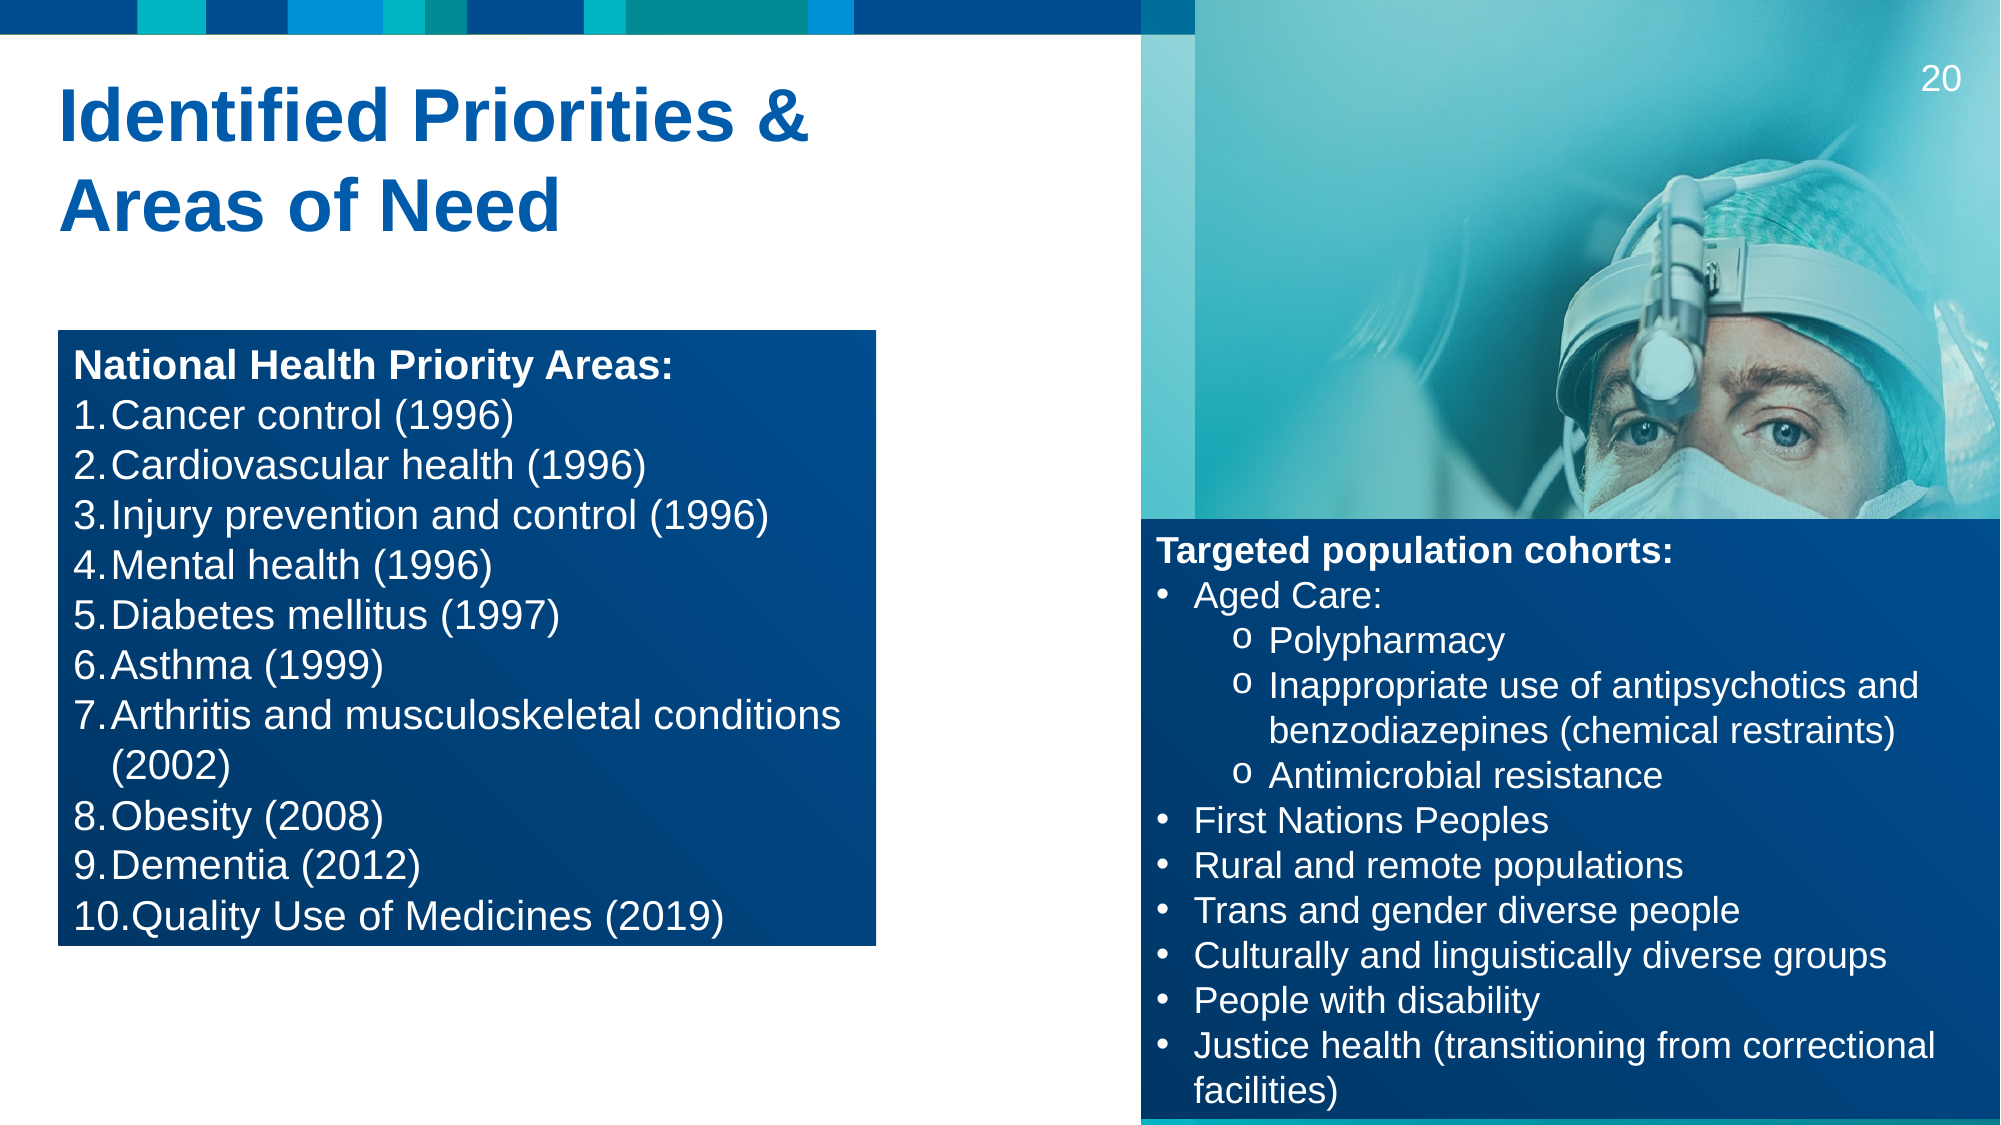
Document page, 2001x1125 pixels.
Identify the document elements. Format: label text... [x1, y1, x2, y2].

text_box [625, 0, 807, 36]
text_box [0, 0, 136, 36]
text_box [424, 0, 468, 36]
text_box [807, 0, 855, 36]
text_box [287, 0, 382, 36]
text_box [1140, 0, 1195, 1125]
text_box [855, 0, 1140, 36]
text_box [382, 0, 424, 36]
text_box [136, 0, 207, 36]
text_box [468, 0, 583, 36]
text_box National Health Priority Areas: Cancer control (1996) Cardiovascular health (1996) Injury prevention and control (1996) Mental health (1996) Diabetes mellitus (1997) Asthma (1999) Arthritis and musculoskeletal conditions (2002) Obesity (2008) Dementia (2012) Quality Use of Medicines (2019) [58, 330, 877, 946]
text_box [583, 0, 625, 36]
text_box Targeted population cohorts: Aged Care: Polypharmacy Inappropriate use of antipsychotics and benzodiazepines (chemical restraints) Antimicrobial resistance First Nations Peoples Rural and remote populations Trans and gender diverse people Culturally and linguistically diverse groups People with disability Justice health (transitioning from correctional facilities) [1141, 519, 1195, 1119]
text_box Identified Priorities & Areas of Need [58, 58, 854, 276]
picture [1195, 0, 2000, 1125]
text_box [207, 0, 287, 36]
